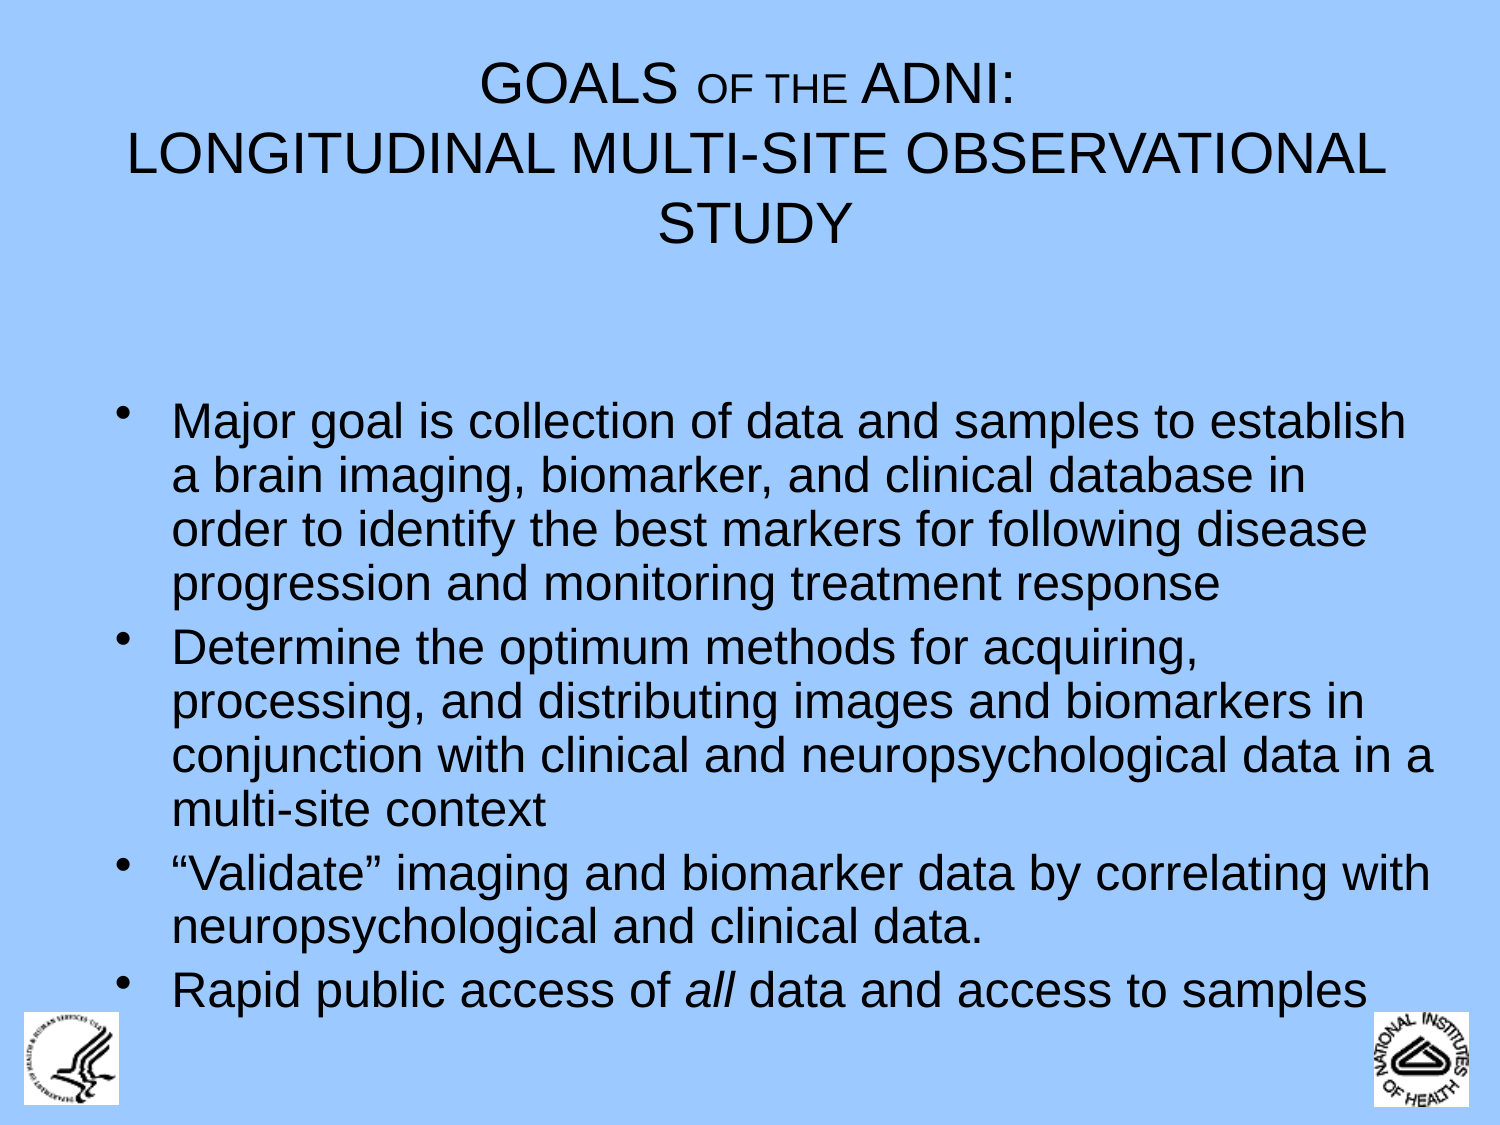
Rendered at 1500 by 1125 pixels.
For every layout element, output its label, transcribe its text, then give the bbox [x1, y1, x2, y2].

title GOALS OF THE ADNI: LONGITUDINAL MULTI-SITE OBSERVATIONAL STUDY [62, 49, 1451, 251]
picture [1374, 1012, 1469, 1107]
list Major goal is collection of data and samples to establish a brain imaging, biomarker, and clinical database in order to identify the best markers for following disease progression and monitoring treatment response Determine the optimum methods for acquiring, processing, and distributing images and biomarkers in conjunction with clinical and neuropsychological data in a multi-site context “Validate” imaging and biomarker data by correlating with neuropsychological and clinical data. Rapid public access of all data and access to samples [99, 387, 1451, 1063]
picture [24, 1012, 119, 1105]
